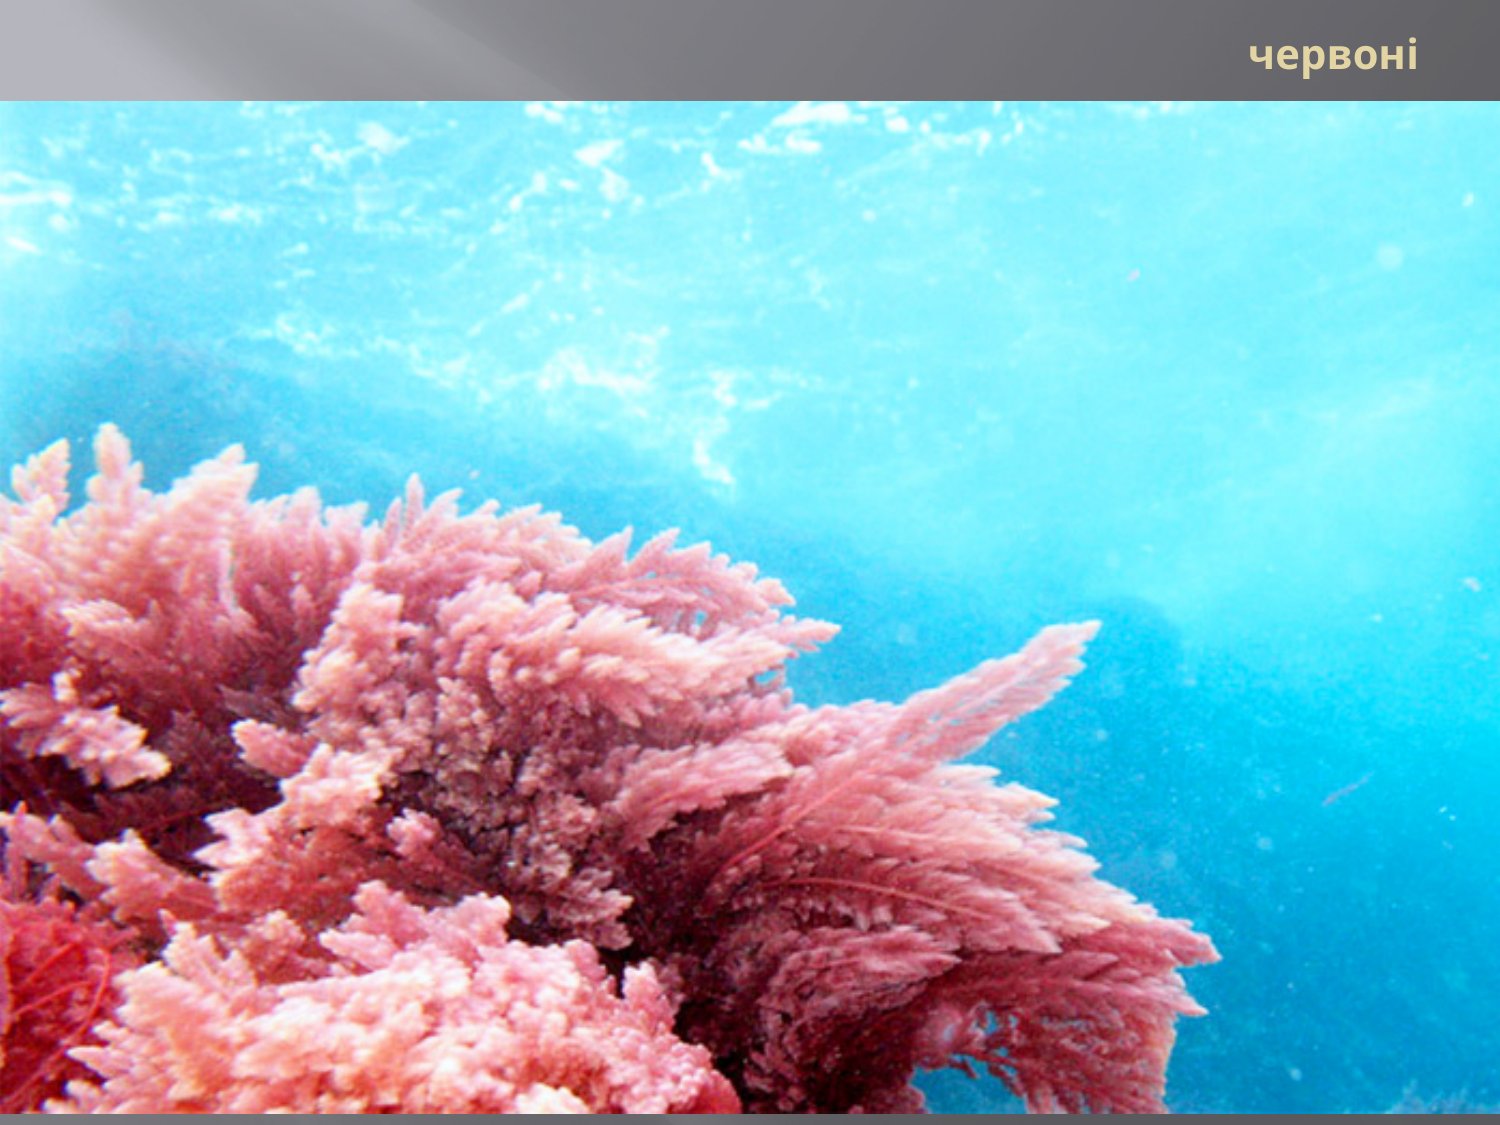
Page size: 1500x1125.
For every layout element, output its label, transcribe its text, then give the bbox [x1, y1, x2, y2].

text_box червоні [1233, 20, 1434, 85]
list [0, 101, 1500, 1114]
